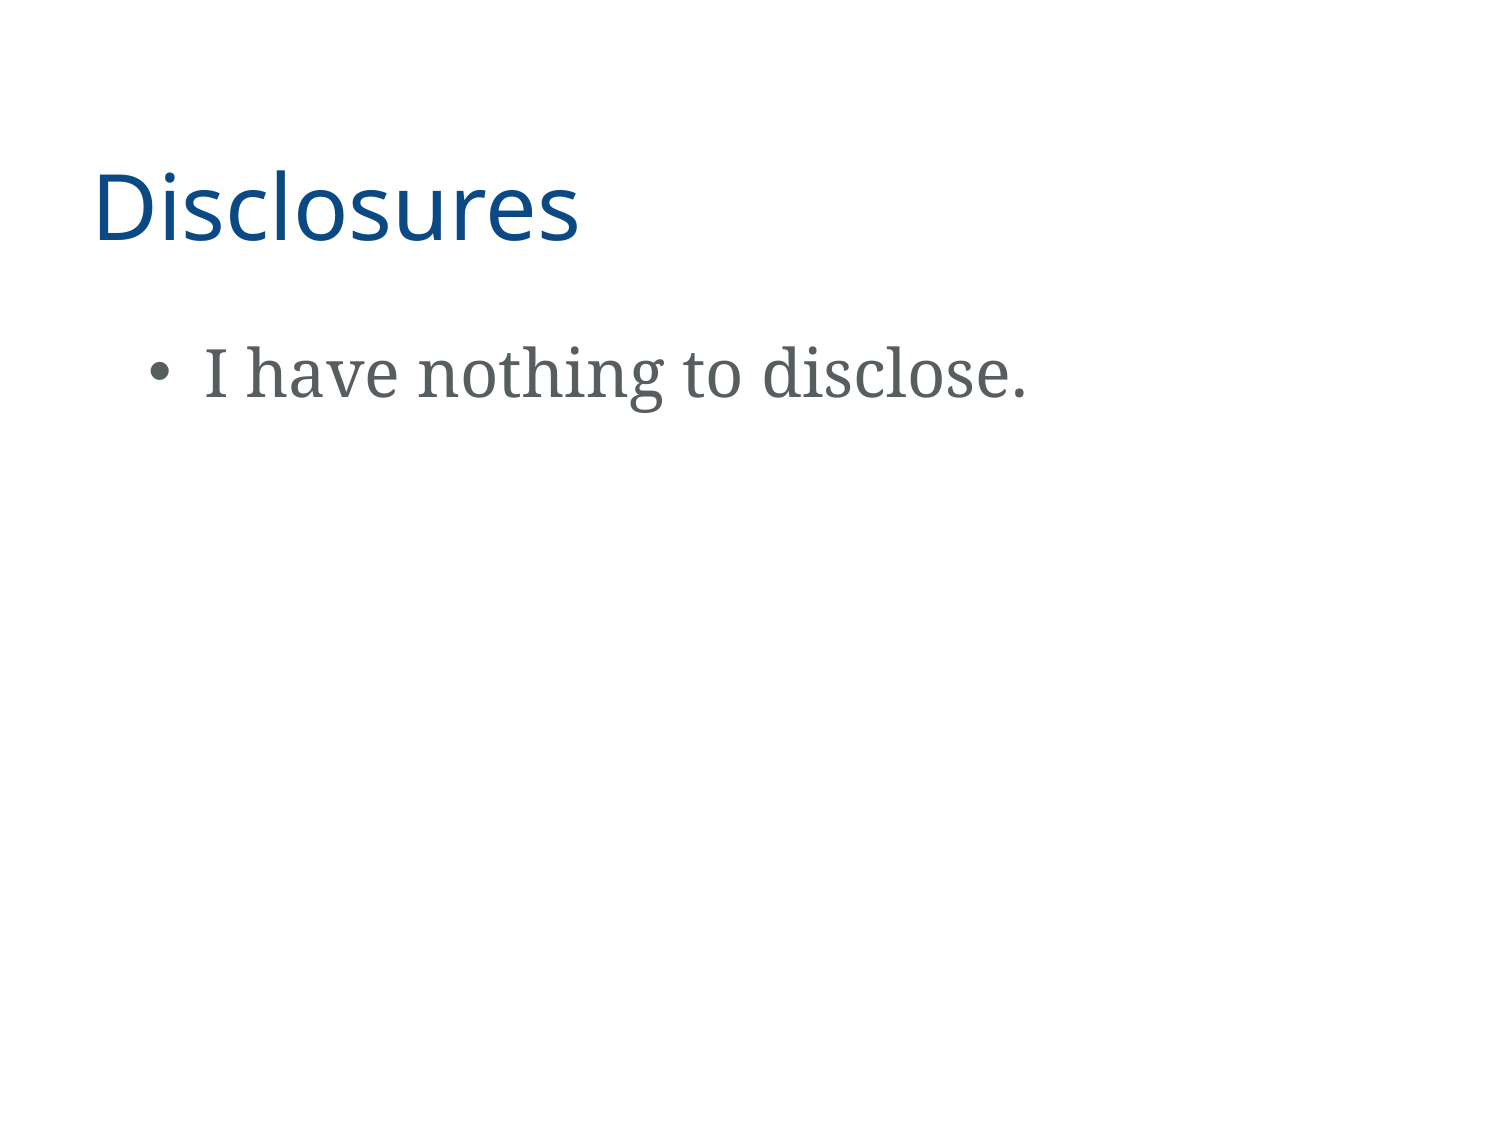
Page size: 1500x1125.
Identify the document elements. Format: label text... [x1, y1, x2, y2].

list I have nothing to disclose. [133, 299, 1369, 1077]
title Disclosures [76, 109, 1369, 298]
